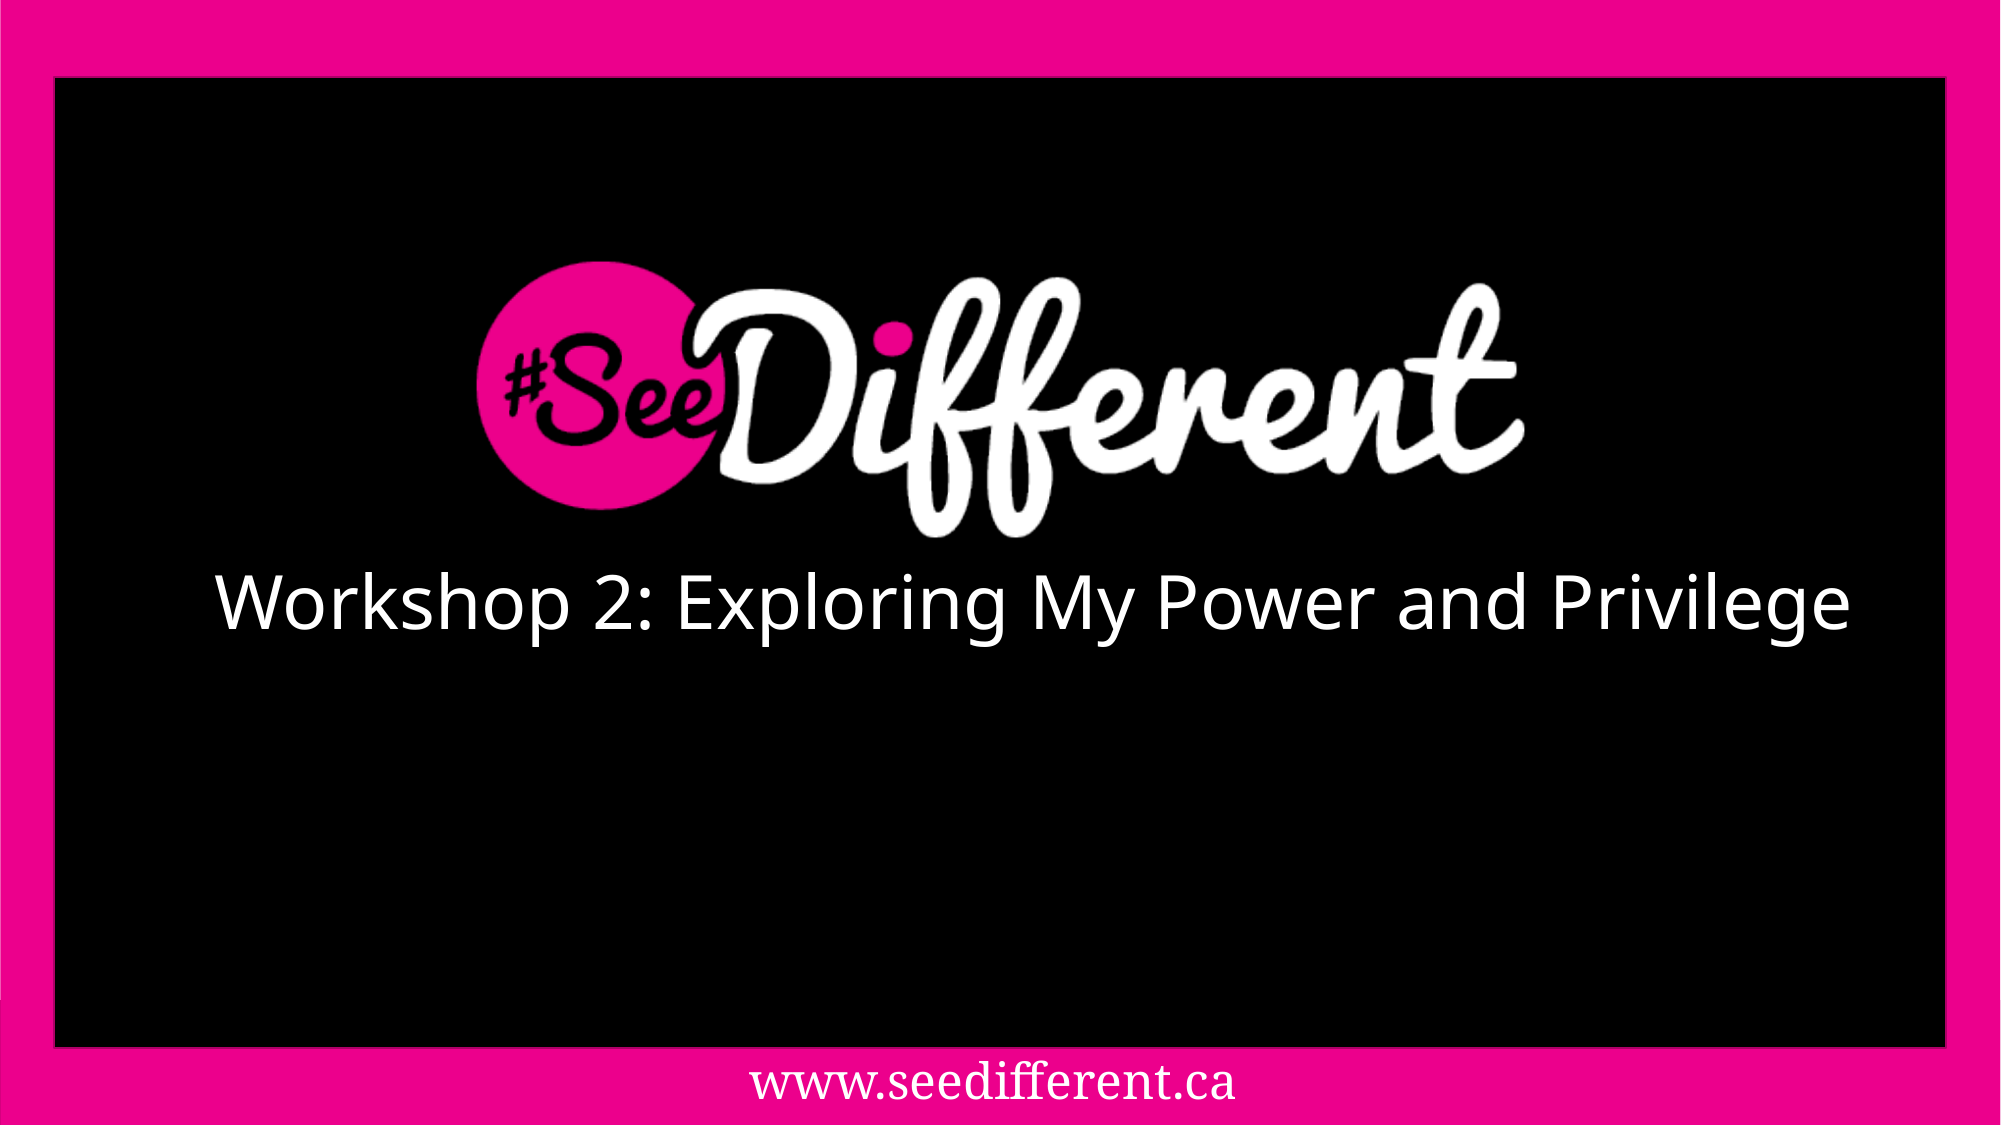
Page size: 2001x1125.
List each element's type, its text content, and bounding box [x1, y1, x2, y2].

list Workshop 2: Exploring My Power and Privilege [102, 560, 1946, 667]
picture [461, 244, 1539, 558]
